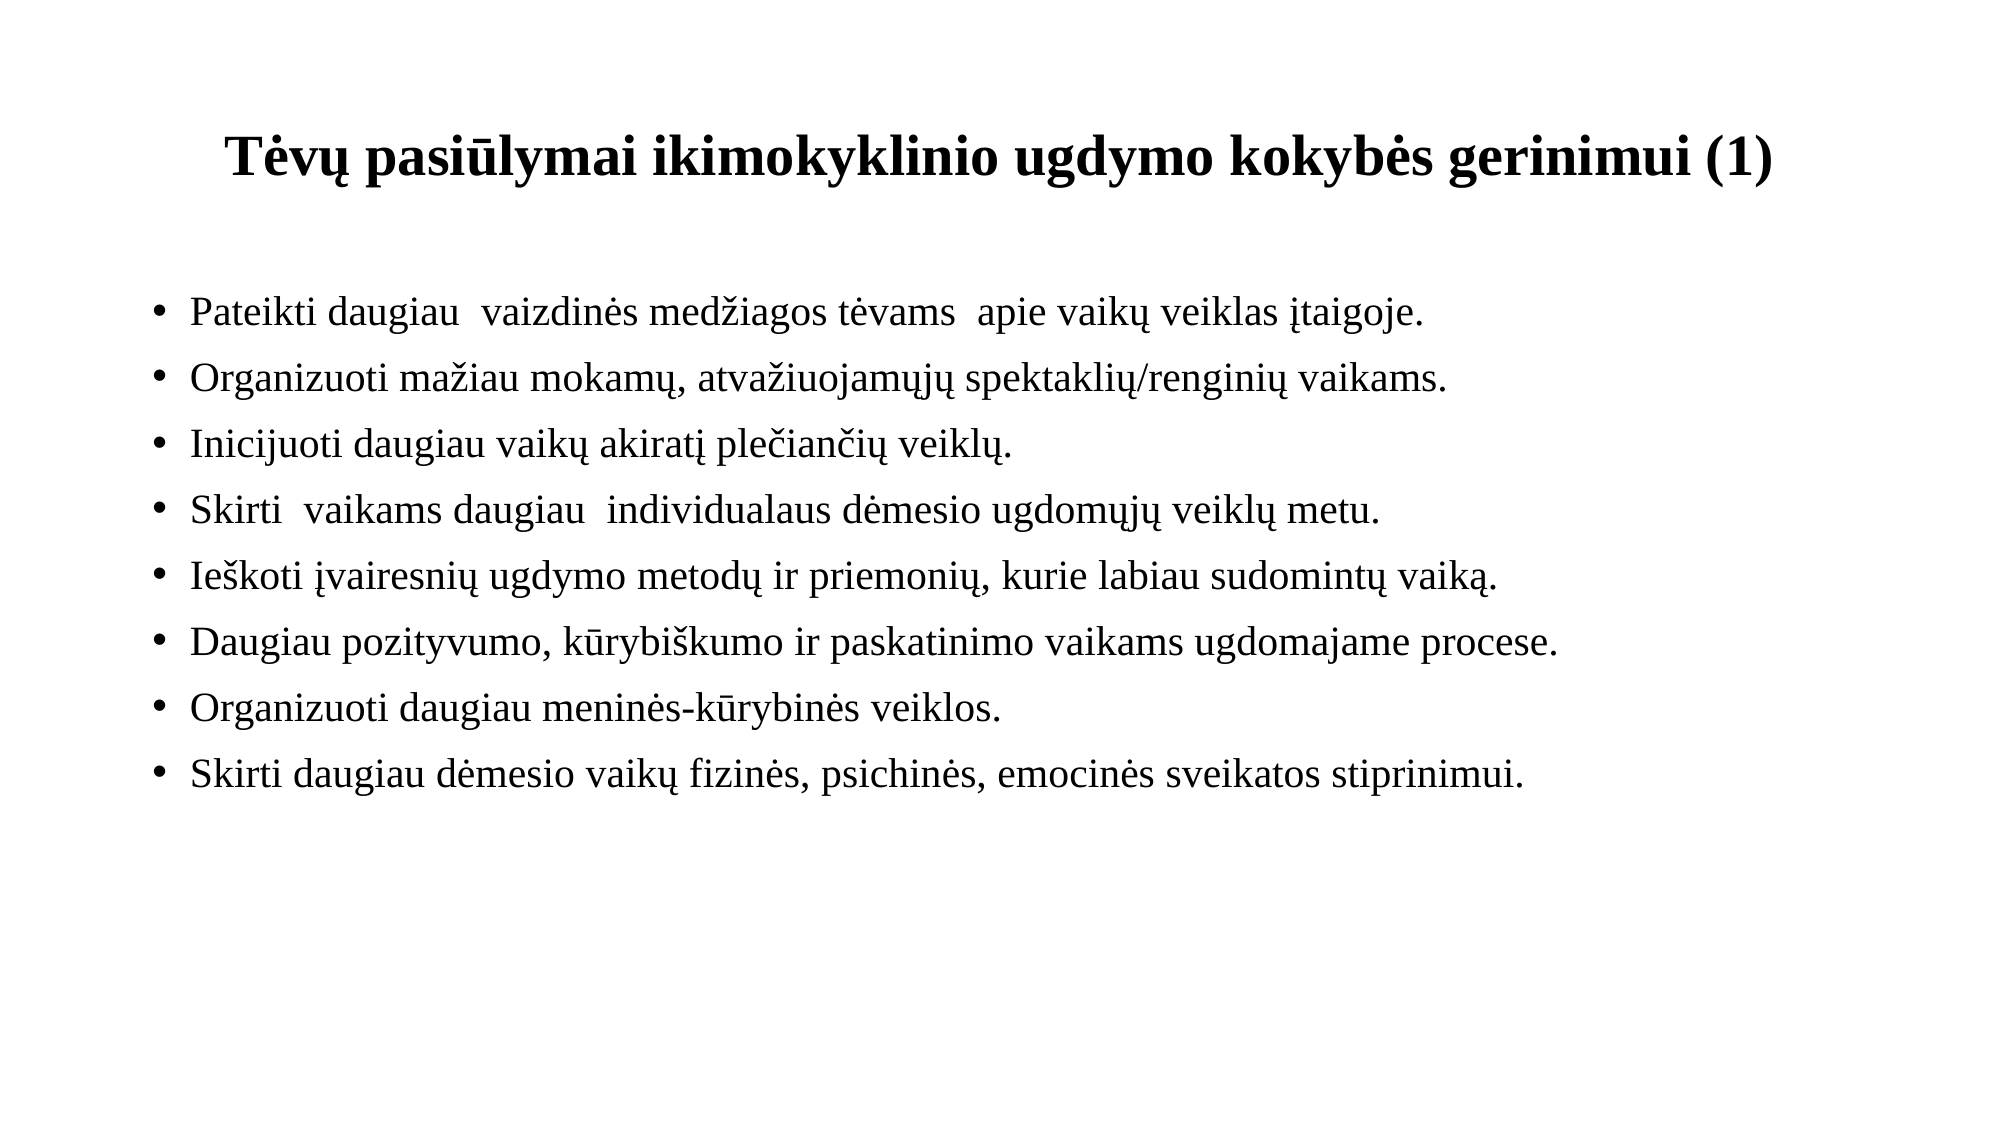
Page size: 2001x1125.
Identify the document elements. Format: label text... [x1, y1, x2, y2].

list Pateikti daugiau vaizdinės medžiagos tėvams apie vaikų veiklas įtaigoje. Organizuoti mažiau mokamų, atvažiuojamųjų spektaklių/renginių vaikams. Inicijuoti daugiau vaikų akiratį plečiančių veiklų. Skirti vaikams daugiau individualaus dėmesio ugdomųjų veiklų metu. Ieškoti įvairesnių ugdymo metodų ir priemonių, kurie labiau sudomintų vaiką. Daugiau pozityvumo, kūrybiškumo ir paskatinimo vaikams ugdomajame procese. Organizuoti daugiau meninės-kūrybinės veiklos. Skirti daugiau dėmesio vaikų fizinės, psichinės, emocinės sveikatos stiprinimui. [137, 282, 1863, 970]
title Tėvų pasiūlymai ikimokyklinio ugdymo kokybės gerinimui (1) [137, 47, 1863, 266]
